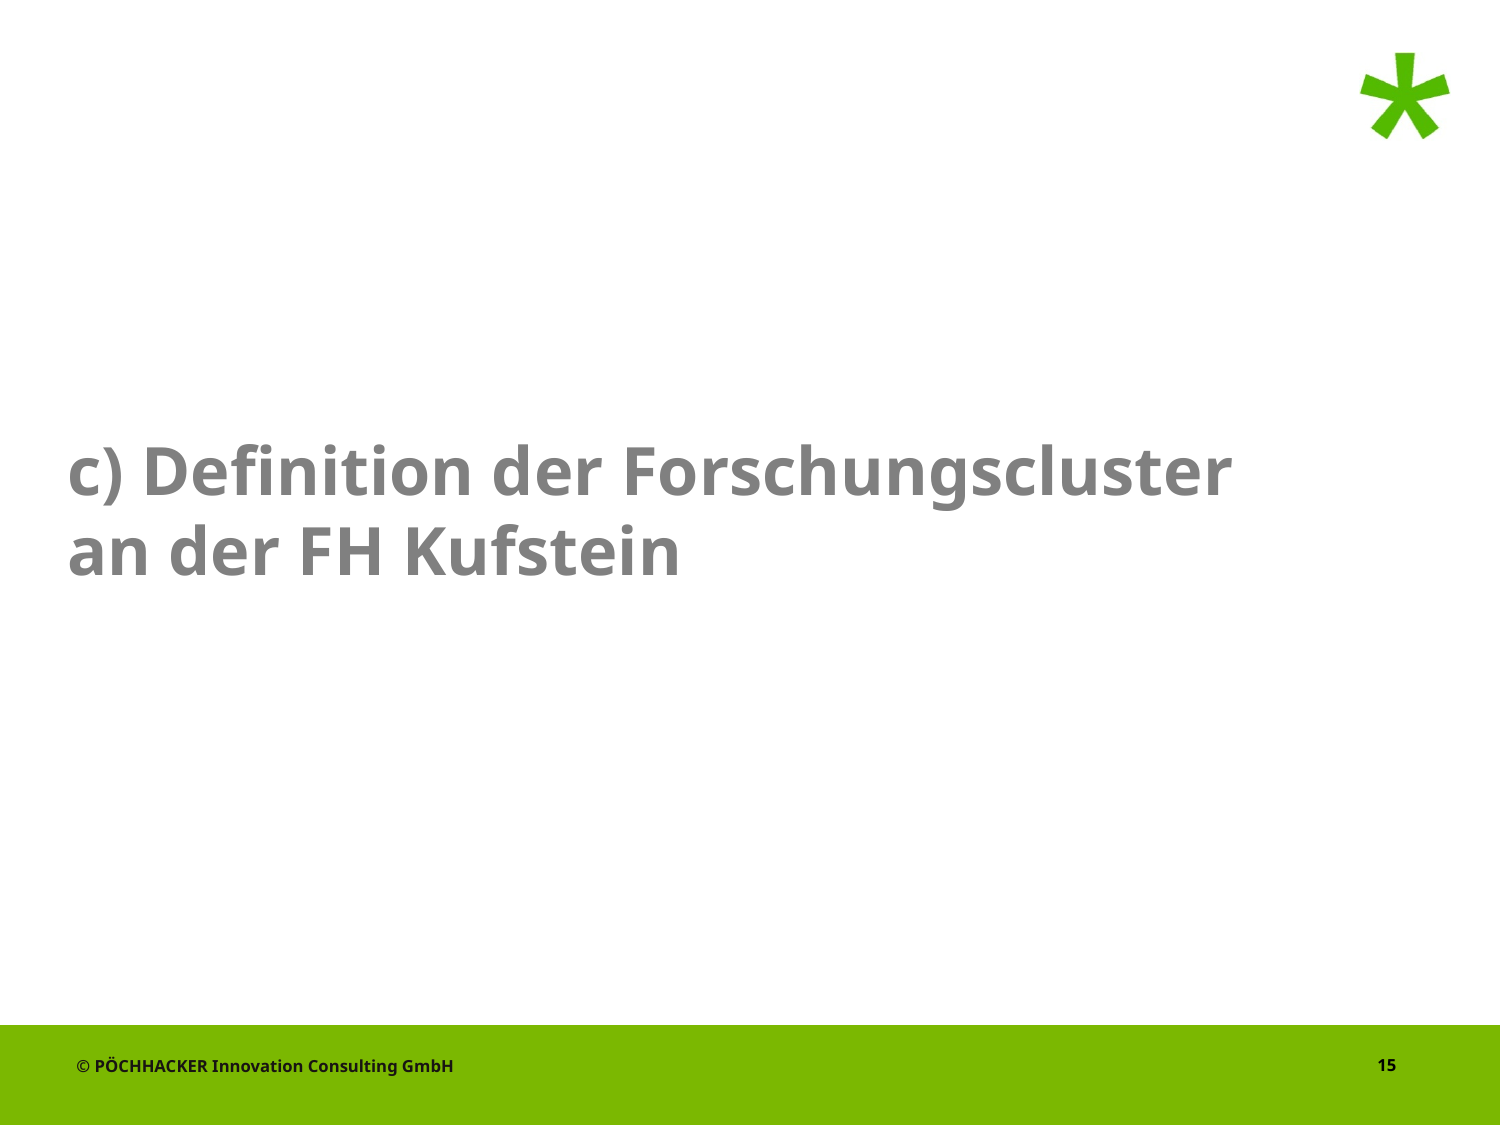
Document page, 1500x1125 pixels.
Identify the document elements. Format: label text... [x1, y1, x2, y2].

picture [1359, 52, 1451, 141]
title c) Definition der Forschungscluster an der FH Kufstein [52, 510, 1339, 587]
